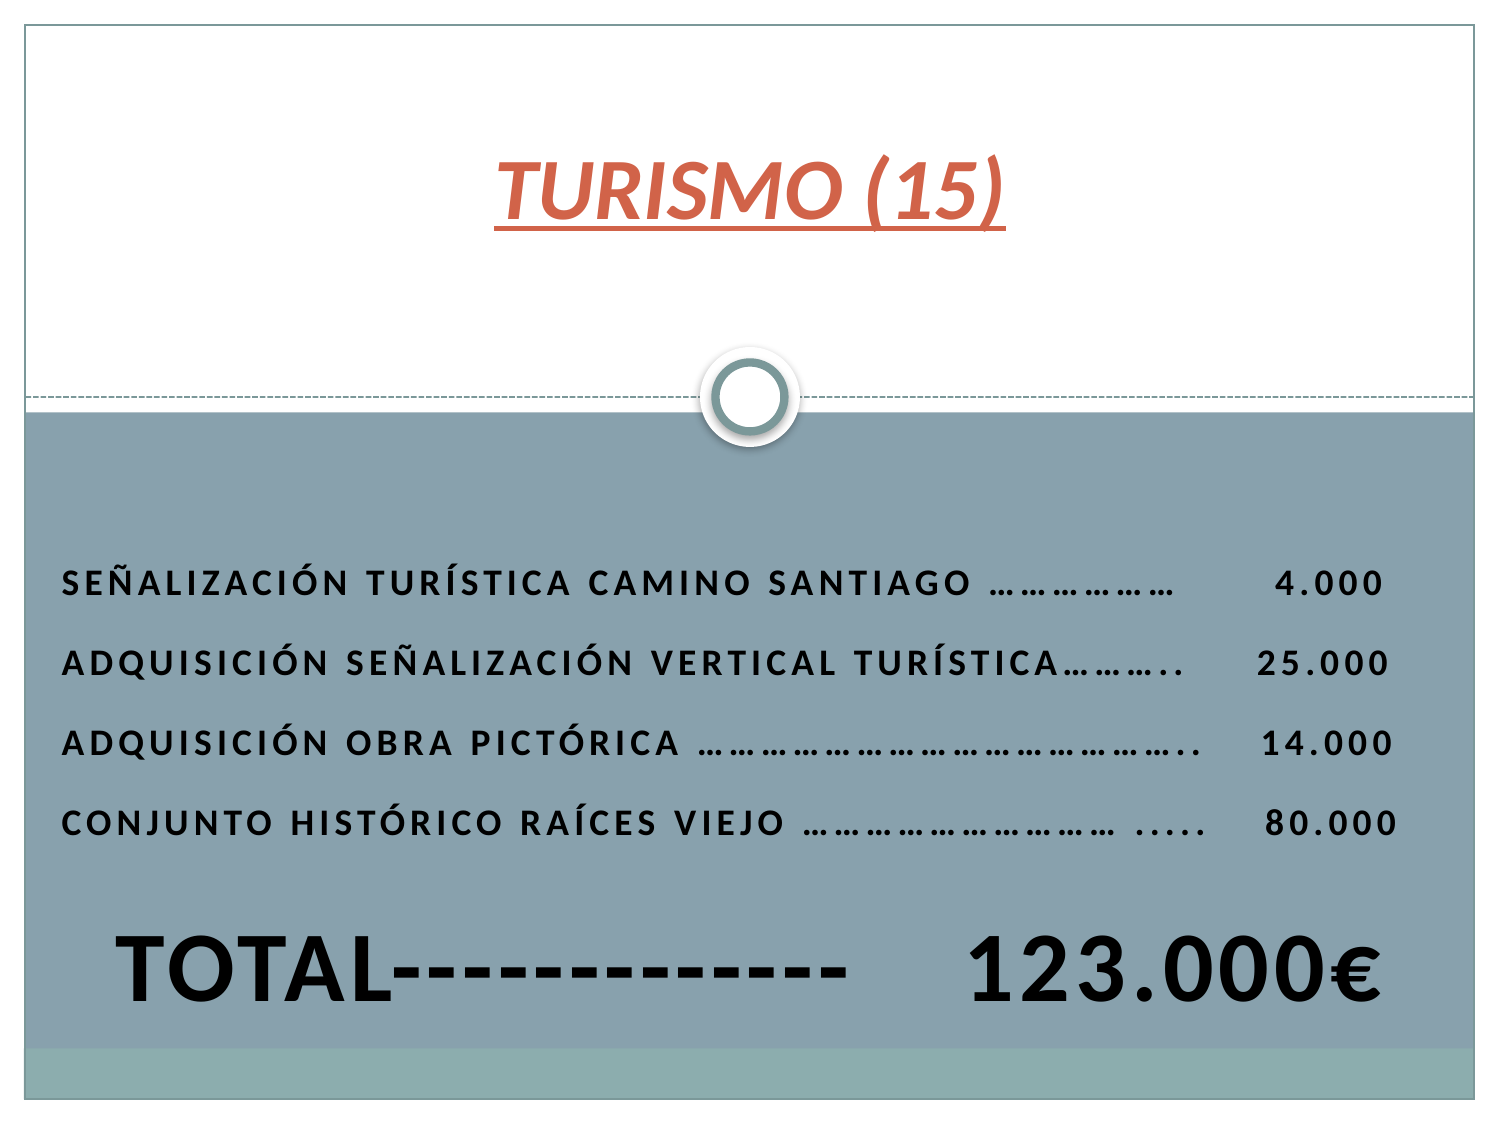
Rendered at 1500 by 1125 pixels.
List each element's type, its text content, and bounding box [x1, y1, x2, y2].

title TURISMO (15) [112, 62, 1388, 350]
subtitle SEÑALIZACIÓN TURÍSTICA CAMINO SANTIAGO ……………… 4.000 ADQUISICIÓN SEÑALIZACIÓN VERTICAL TURÍSTICA……….. 25.000 ADQUISICIÓN OBRA PICTÓRICA ……………………………………….. 14.000 CONJUNTO HISTÓRICO RAÍCES VIEJO ………………………… ..... 80.000 TOTAL------------- 123.000€ [46, 445, 1454, 1061]
